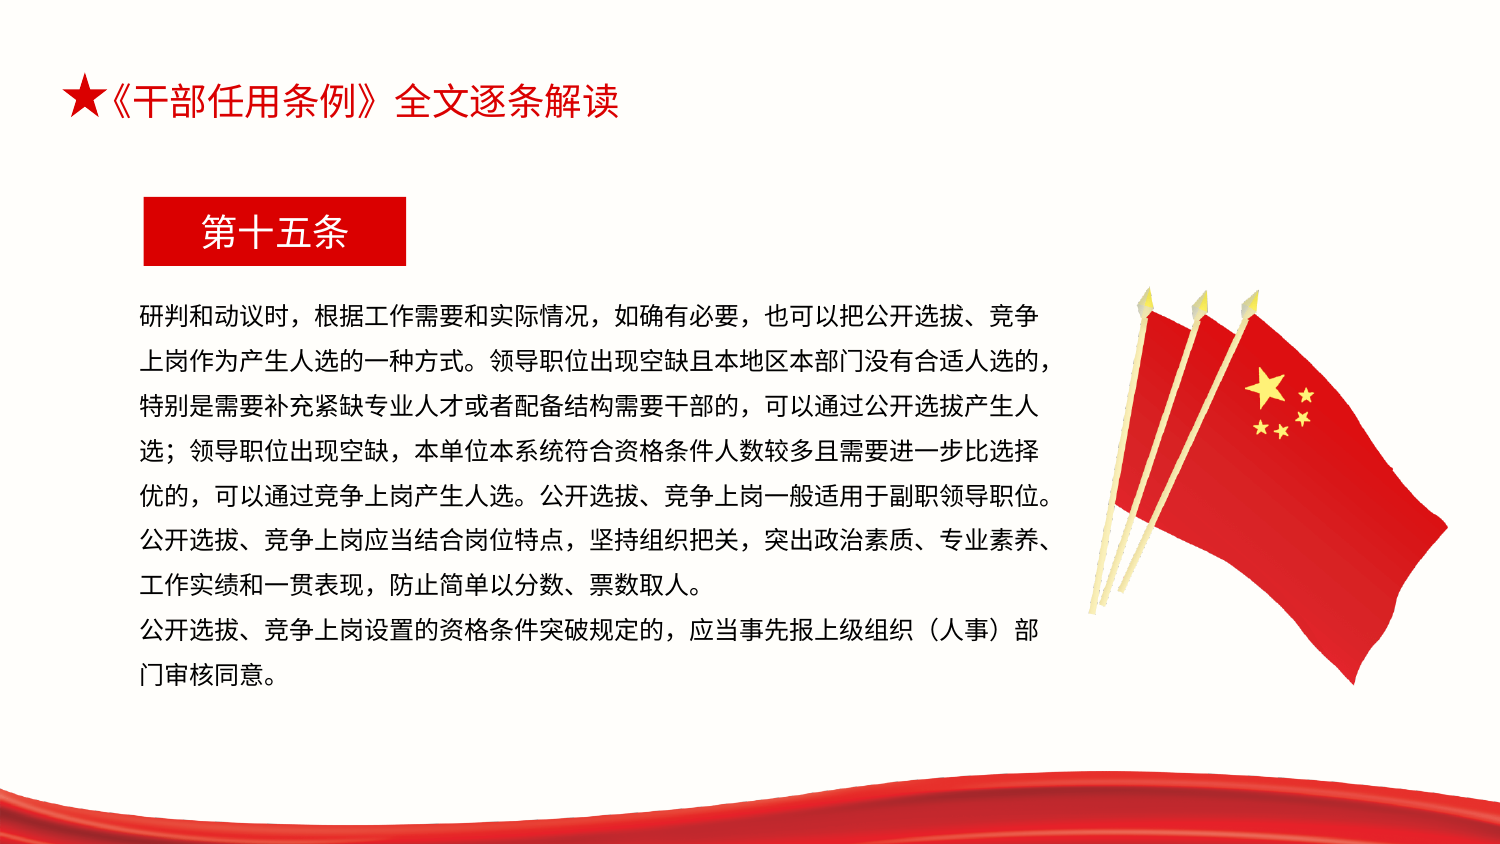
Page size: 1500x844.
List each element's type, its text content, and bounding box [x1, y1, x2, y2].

text_box 第十五条 [143, 196, 407, 266]
text_box 研判和动议时，根据工作需要和实际情况，如确有必要，也可以把公开选拔、竞争上岗作为产生人选的一种方式。领导职位出现空缺且本地区本部门没有合适人选的，特别是需要补充紧缺专业人才或者配备结构需要干部的，可以通过公开选拔产生人选；领导职位出现空缺，本单位本系统符合资格条件人数较多且需要进一步比选择优的，可以通过竞争上岗产生人选。公开选拔、竞争上岗一般适用于副职领导职位。 公开选拔、竞争上岗应当结合岗位特点，坚持组织把关，突出政治素质、专业素养、工作实绩和一贯表现，防止简单以分数、票数取人。 公开选拔、竞争上岗设置的资格条件突破规定的，应当事先报上级组织（人事）部门审核同意。 [124, 278, 1063, 698]
picture [0, 771, 1500, 844]
picture [1062, 265, 1463, 695]
